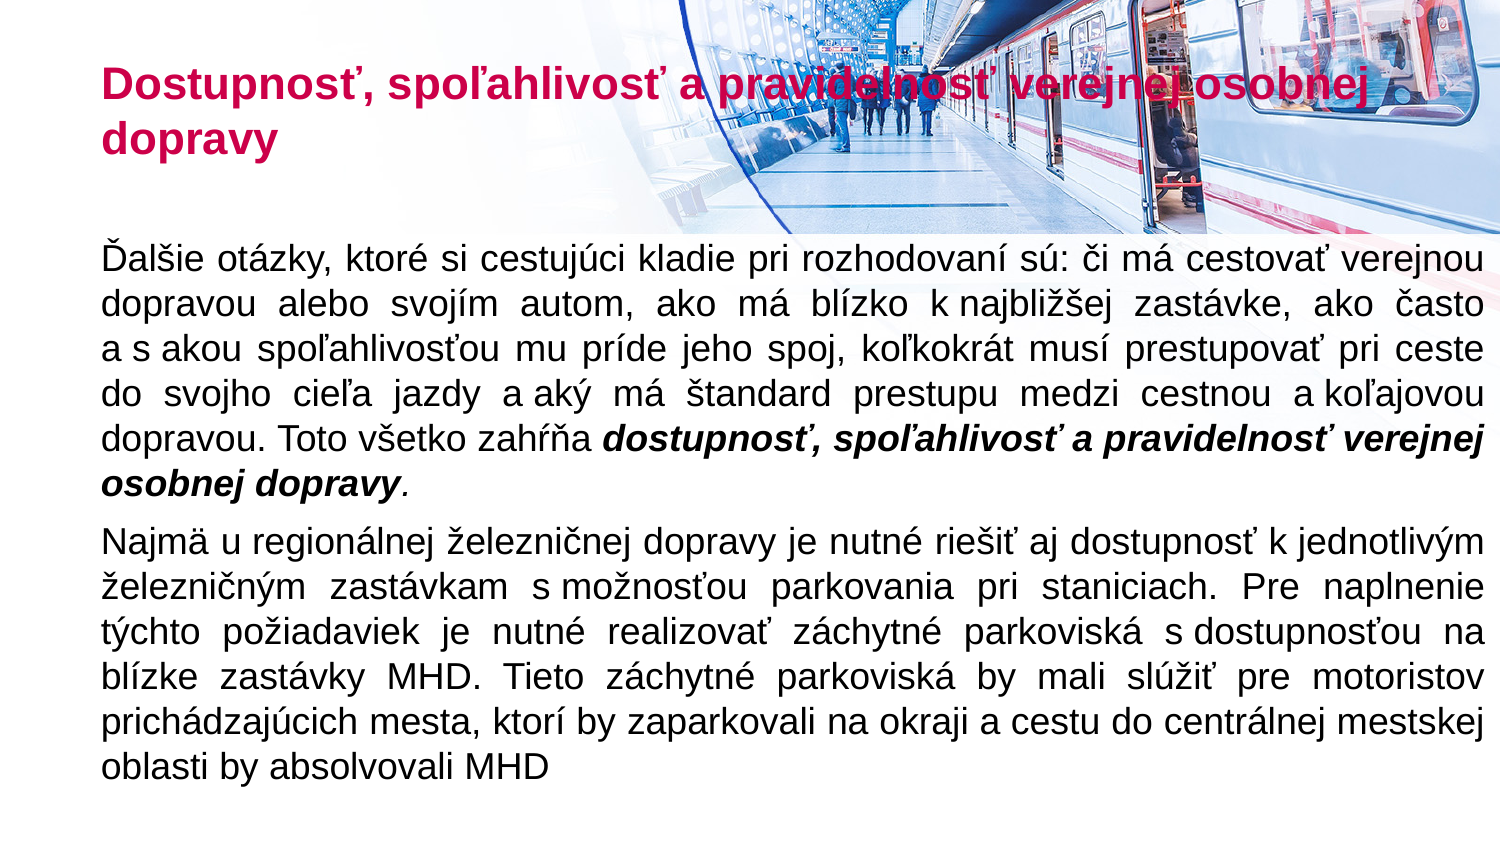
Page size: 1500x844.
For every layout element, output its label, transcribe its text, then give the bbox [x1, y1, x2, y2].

text_box Najmä u regionálnej železničnej dopravy je nutné riešiť aj dostupnosť k jednotlivým železničným zastávkam s možnosťou parkovania pri staniciach. Pre naplnenie týchto požiadaviek je nutné realizovať záchytné parkoviská s dostupnosťou na blízke zastávky MHD. Tieto záchytné parkoviská by mali slúžiť pre motoristov prichádzajúcich mesta, ktorí by zaparkovali na okraji a cestu do centrálnej mestskej oblasti by absolvovali MHD [86, 509, 1500, 795]
title Dostupnosť, spoľahlivosť a pravidelnosť verejnej osobnej dopravy [86, 46, 1414, 172]
text_box Ďalšie otázky, ktoré si cestujúci kladie pri rozhodovaní sú: či má cestovať verejnou dopravou alebo svojím autom, ako má blízko k najbližšej zastávke, ako často a s akou spoľahlivosťou mu príde jeho spoj, koľkokrát musí prestupovať pri ceste do svojho cieľa jazdy a aký má štandard prestupu medzi cestnou a koľajovou dopravou. Toto všetko zahŕňa dostupnosť, spoľahlivosť a pravidelnosť verejnej osobnej dopravy. [86, 226, 1500, 509]
picture [0, 0, 1500, 844]
